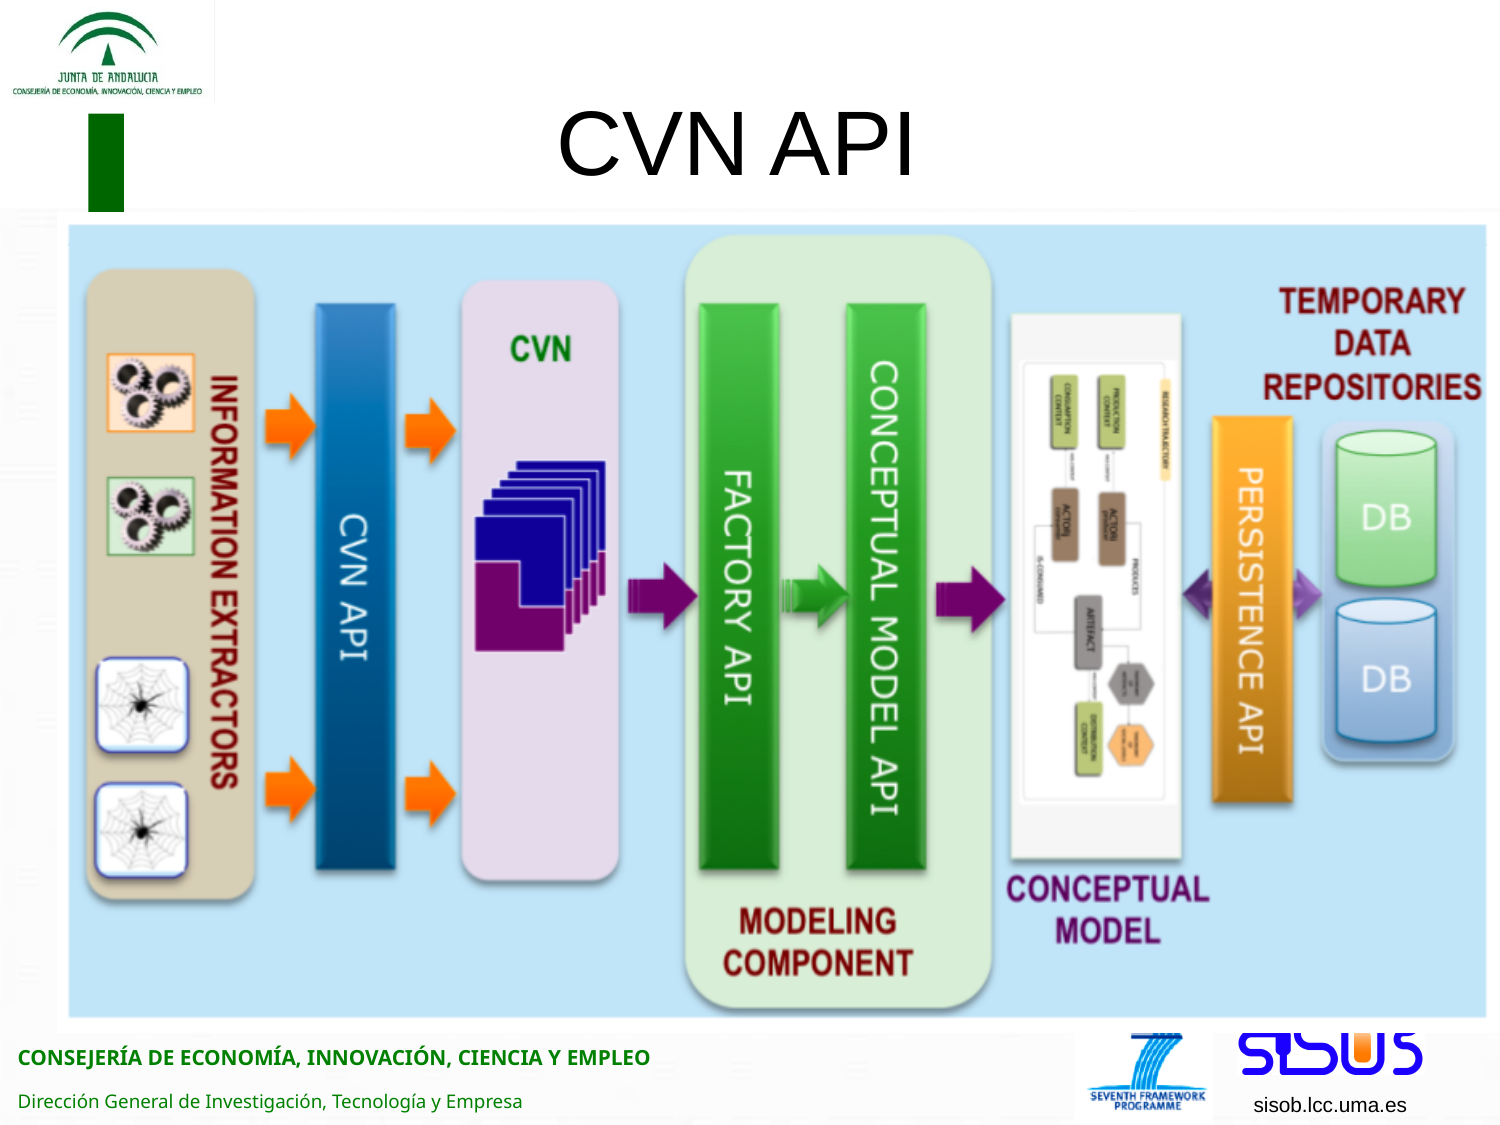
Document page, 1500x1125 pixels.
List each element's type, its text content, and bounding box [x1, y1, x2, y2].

picture [0, 0, 215, 102]
title CVN API [74, 44, 1426, 210]
picture [0, 208, 1500, 1125]
